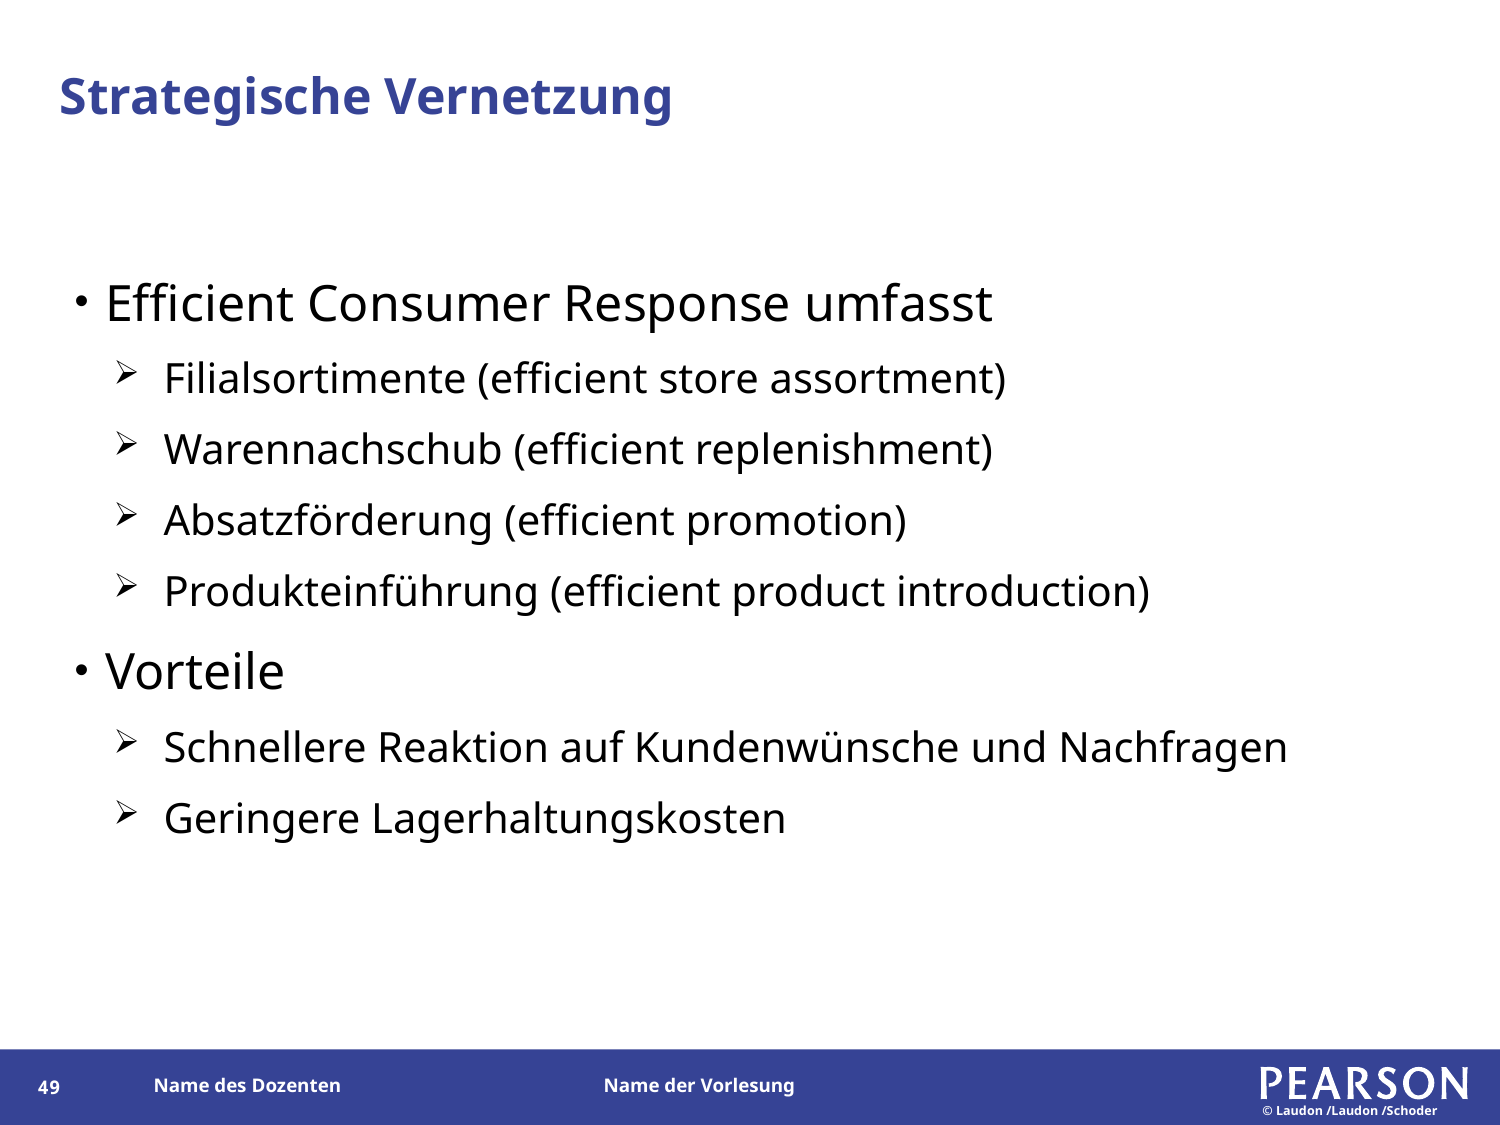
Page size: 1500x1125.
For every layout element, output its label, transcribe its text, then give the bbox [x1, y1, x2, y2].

slide_number 48 [22, 1067, 136, 1098]
list Efficient Consumer Response umfasst Filialsortimente (efficient store assortment) Warennachschub (efficient replenishment) Absatzförderung (efficient promotion) Produkteinführung (efficient product introduction) Vorteile Schnellere Reaktion auf Kundenwünsche und Nachfragen Geringere Lagerhaltungskosten [59, 263, 1410, 1017]
title Strategische Vernetzung [59, 64, 1410, 213]
